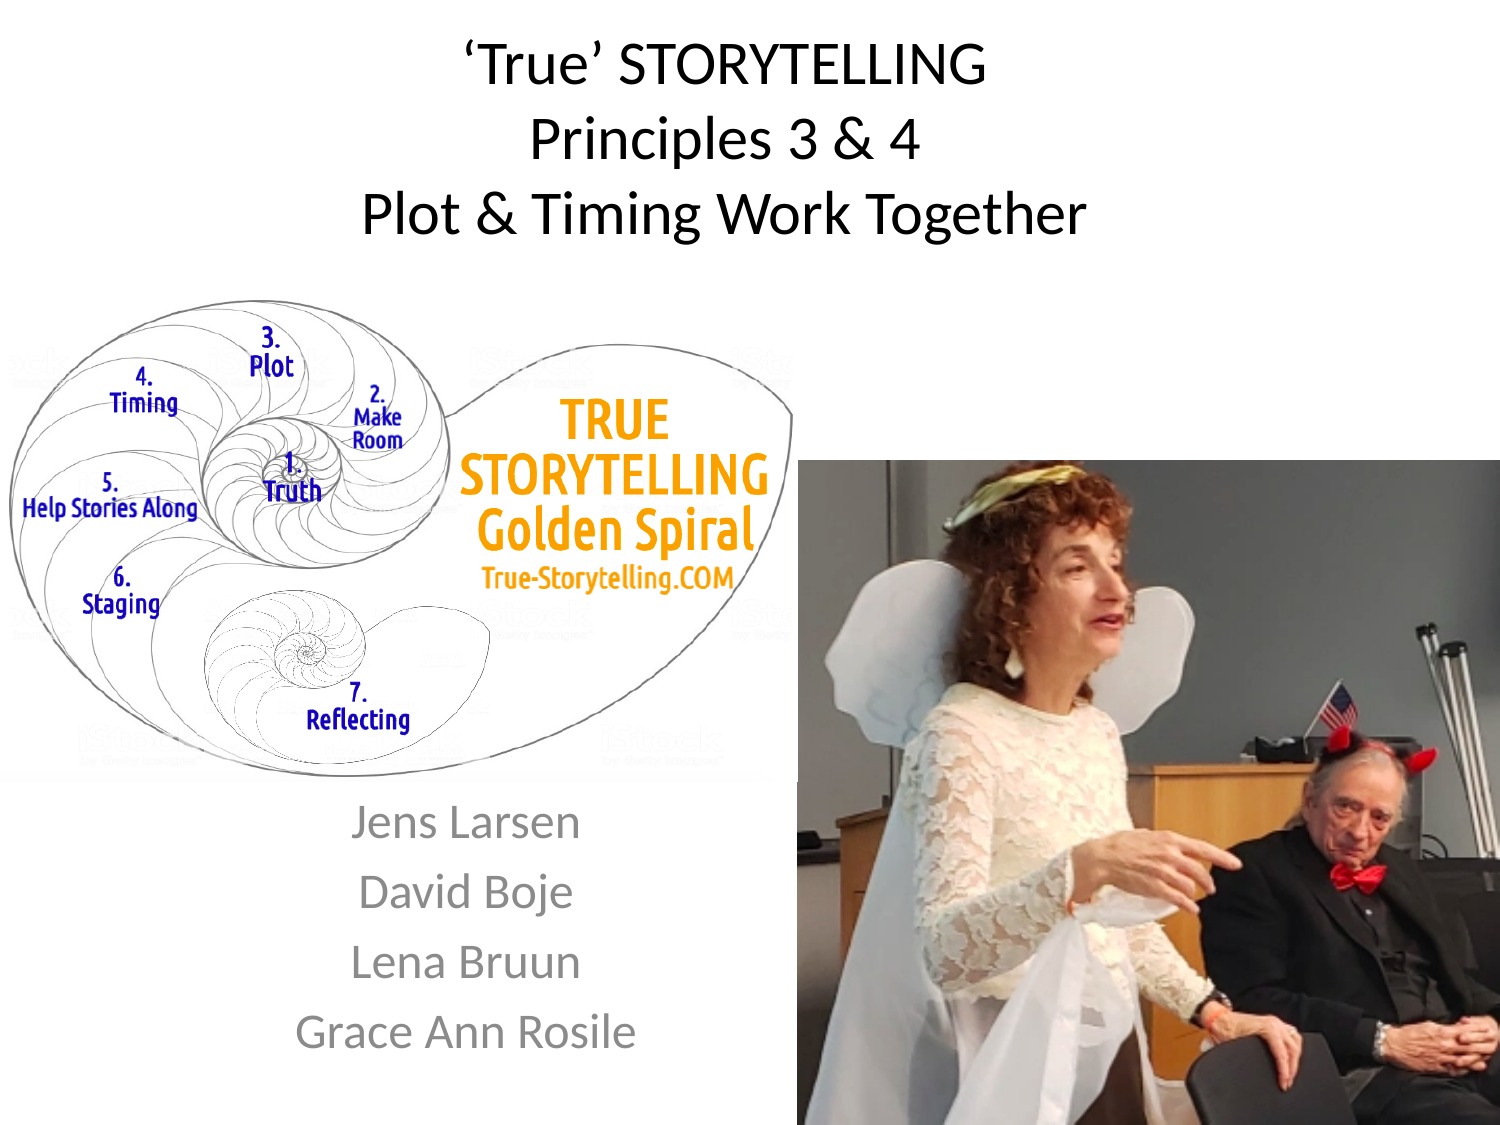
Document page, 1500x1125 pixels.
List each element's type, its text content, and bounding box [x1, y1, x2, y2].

picture [0, 288, 1500, 1125]
subtitle Jens Larsen David Boje Lena Bruun Grace Ann Rosile [0, 789, 792, 1069]
title ‘True’ STORYTELLING Principles 3 & 4 Plot & Timing Work Together [87, 14, 1363, 256]
